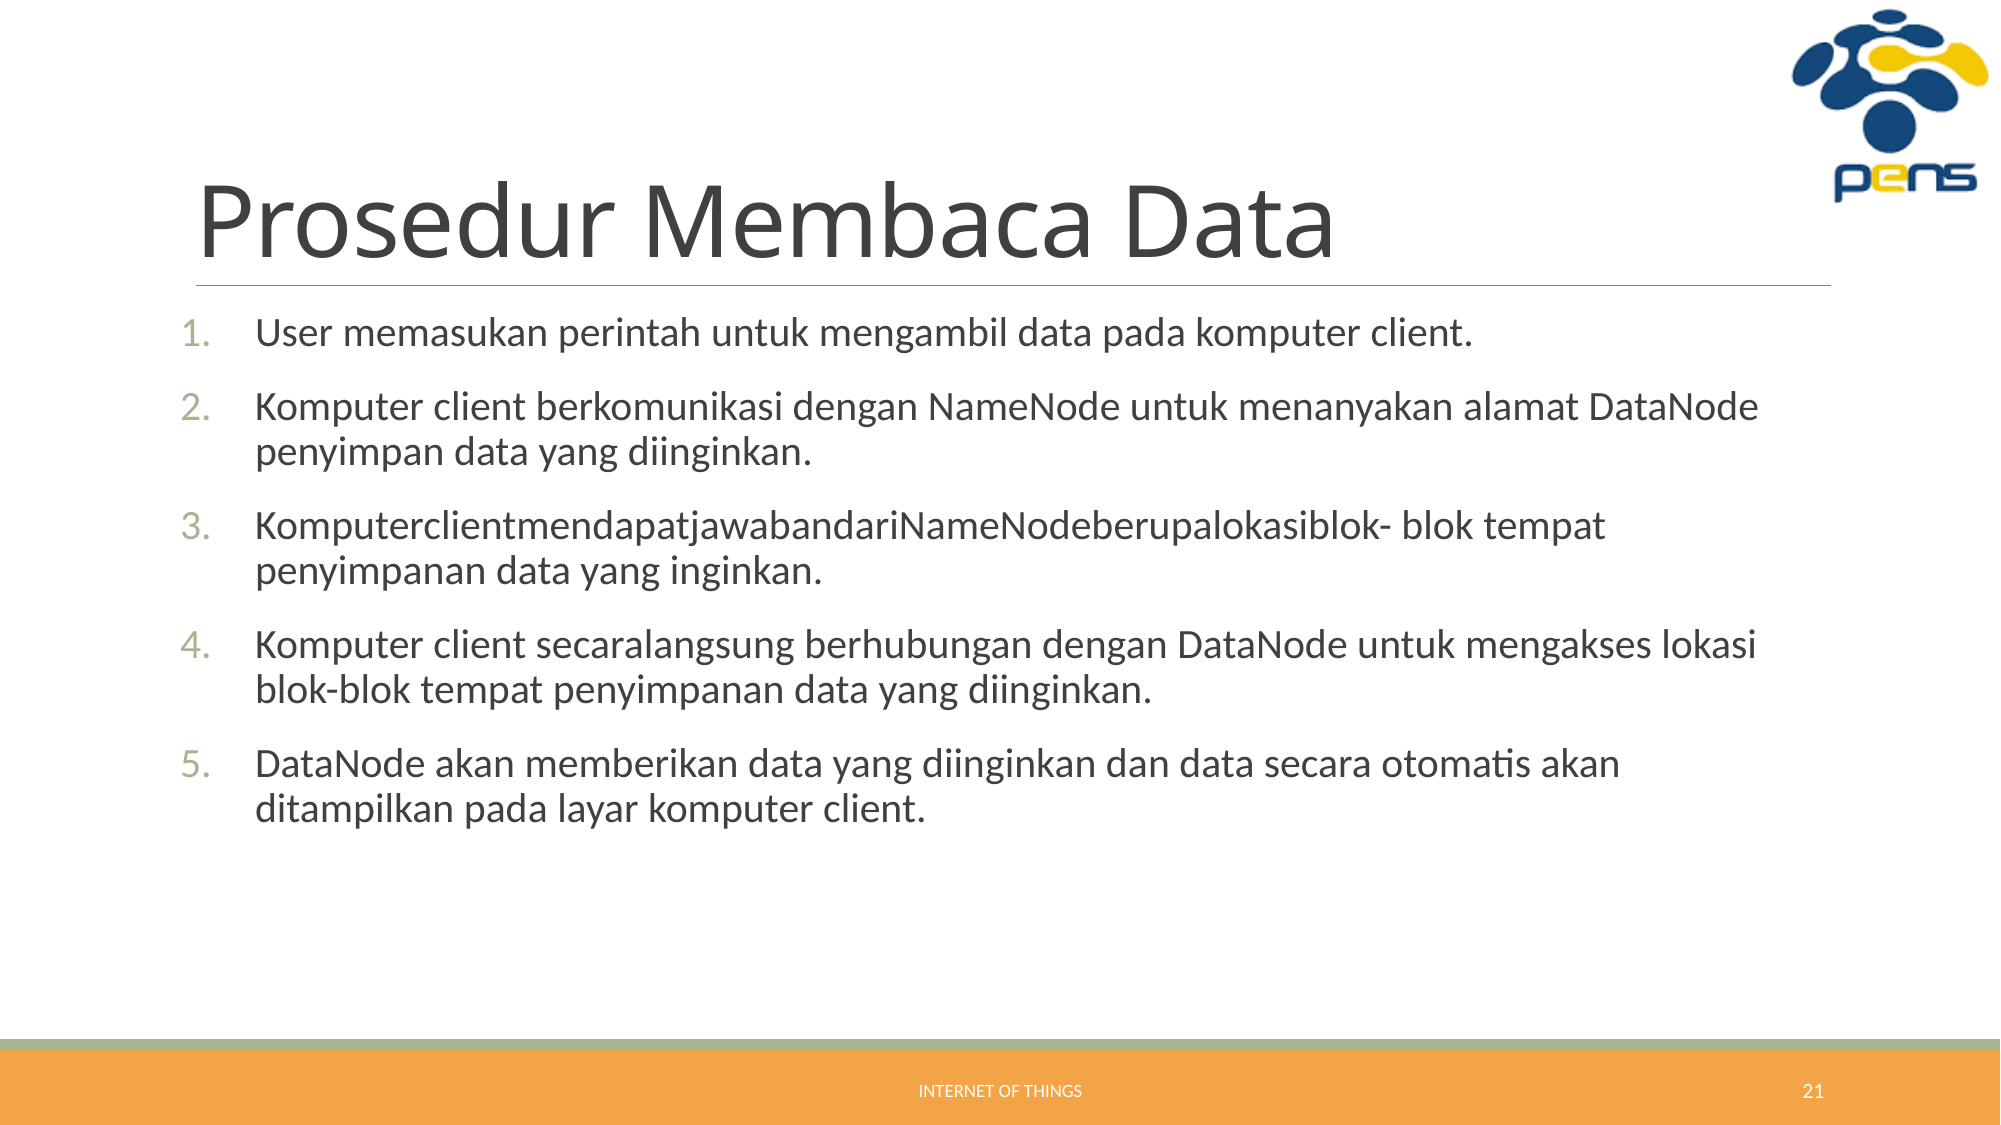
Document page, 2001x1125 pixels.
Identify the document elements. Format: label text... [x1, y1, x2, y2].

footer Internet of Things [604, 1059, 1396, 1120]
slide_number 21 [1624, 1059, 1840, 1120]
title Prosedur Membaca Data [180, 47, 1830, 285]
picture [1782, 2, 2000, 209]
list User memasukan perintah untuk mengambil data pada komputer client. Komputer client berkomunikasi dengan NameNode untuk menanyakan alamat DataNode penyimpan data yang diinginkan. KomputerclientmendapatjawabandariNameNodeberupalokasiblok- blok tempat penyimpanan data yang inginkan. Komputer client secaralangsung berhubungan dengan DataNode untuk mengakses lokasi blok-blok tempat penyimpanan data yang diinginkan. DataNode akan memberikan data yang diinginkan dan data secara otomatis akan ditampilkan pada layar komputer client. [180, 302, 1830, 963]
